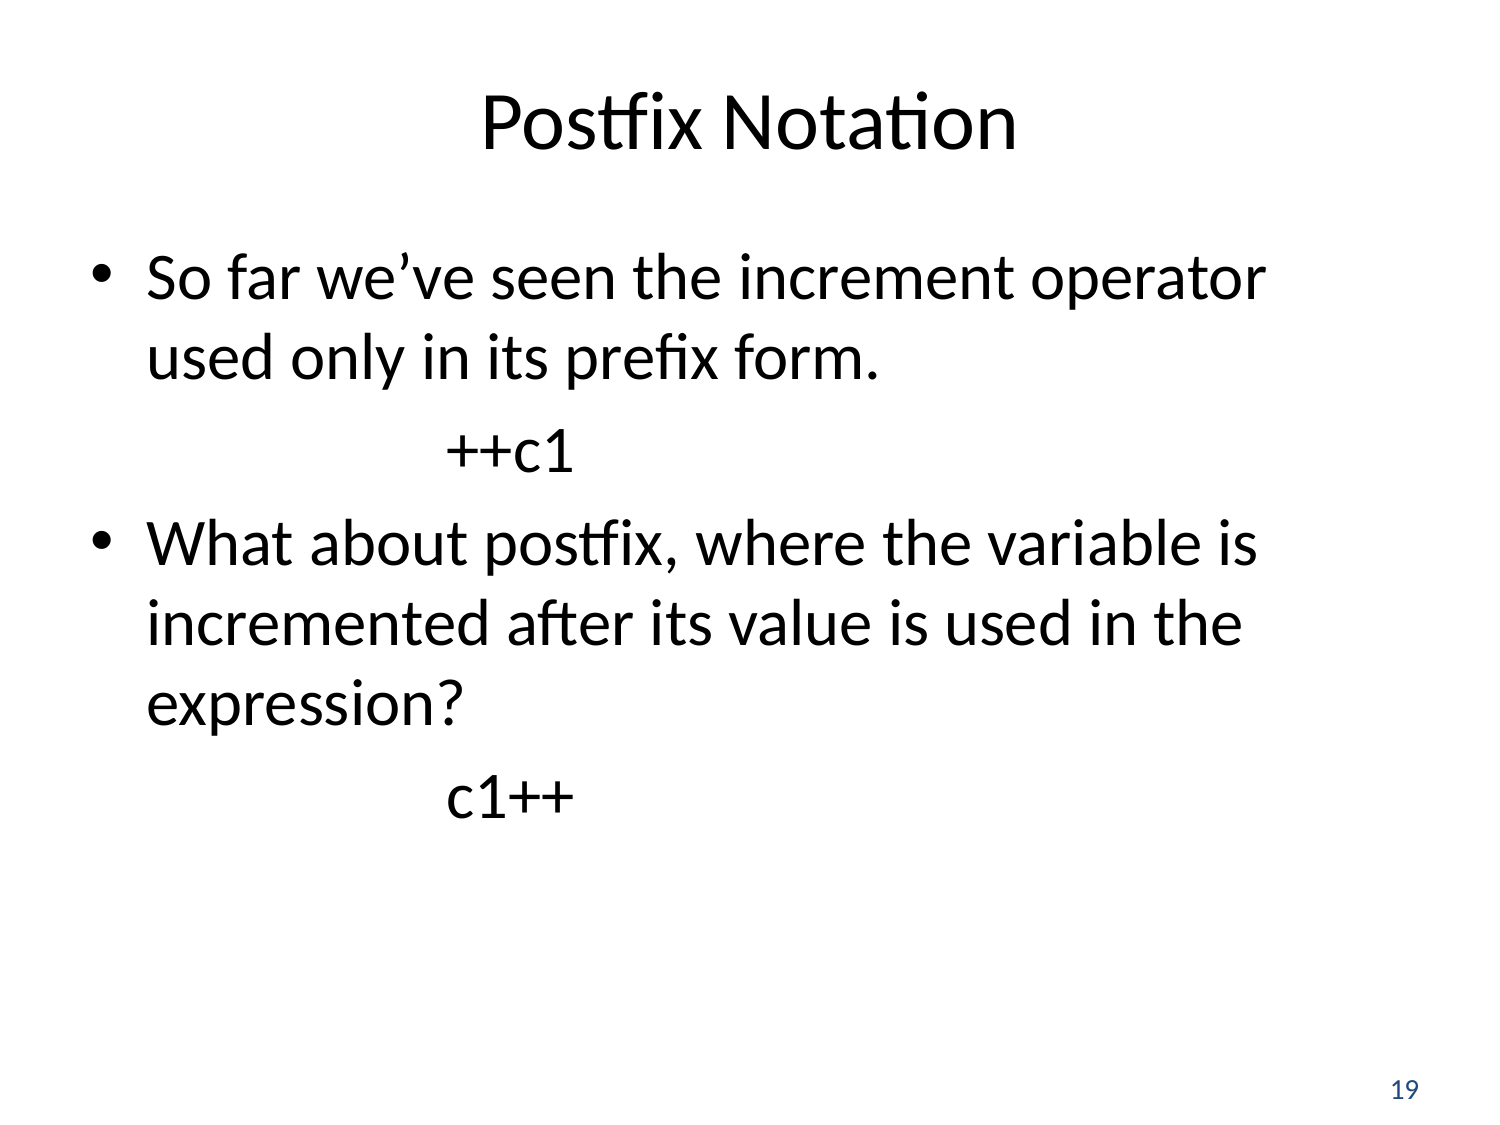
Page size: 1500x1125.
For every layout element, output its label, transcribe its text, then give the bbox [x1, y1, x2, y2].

list So far we’ve seen the increment operator used only in its prefix form. ++c1 What about postfix, where the variable is incremented after its value is used in the expression? c1++ [75, 224, 1425, 1005]
title Postfix Notation [75, 57, 1425, 175]
